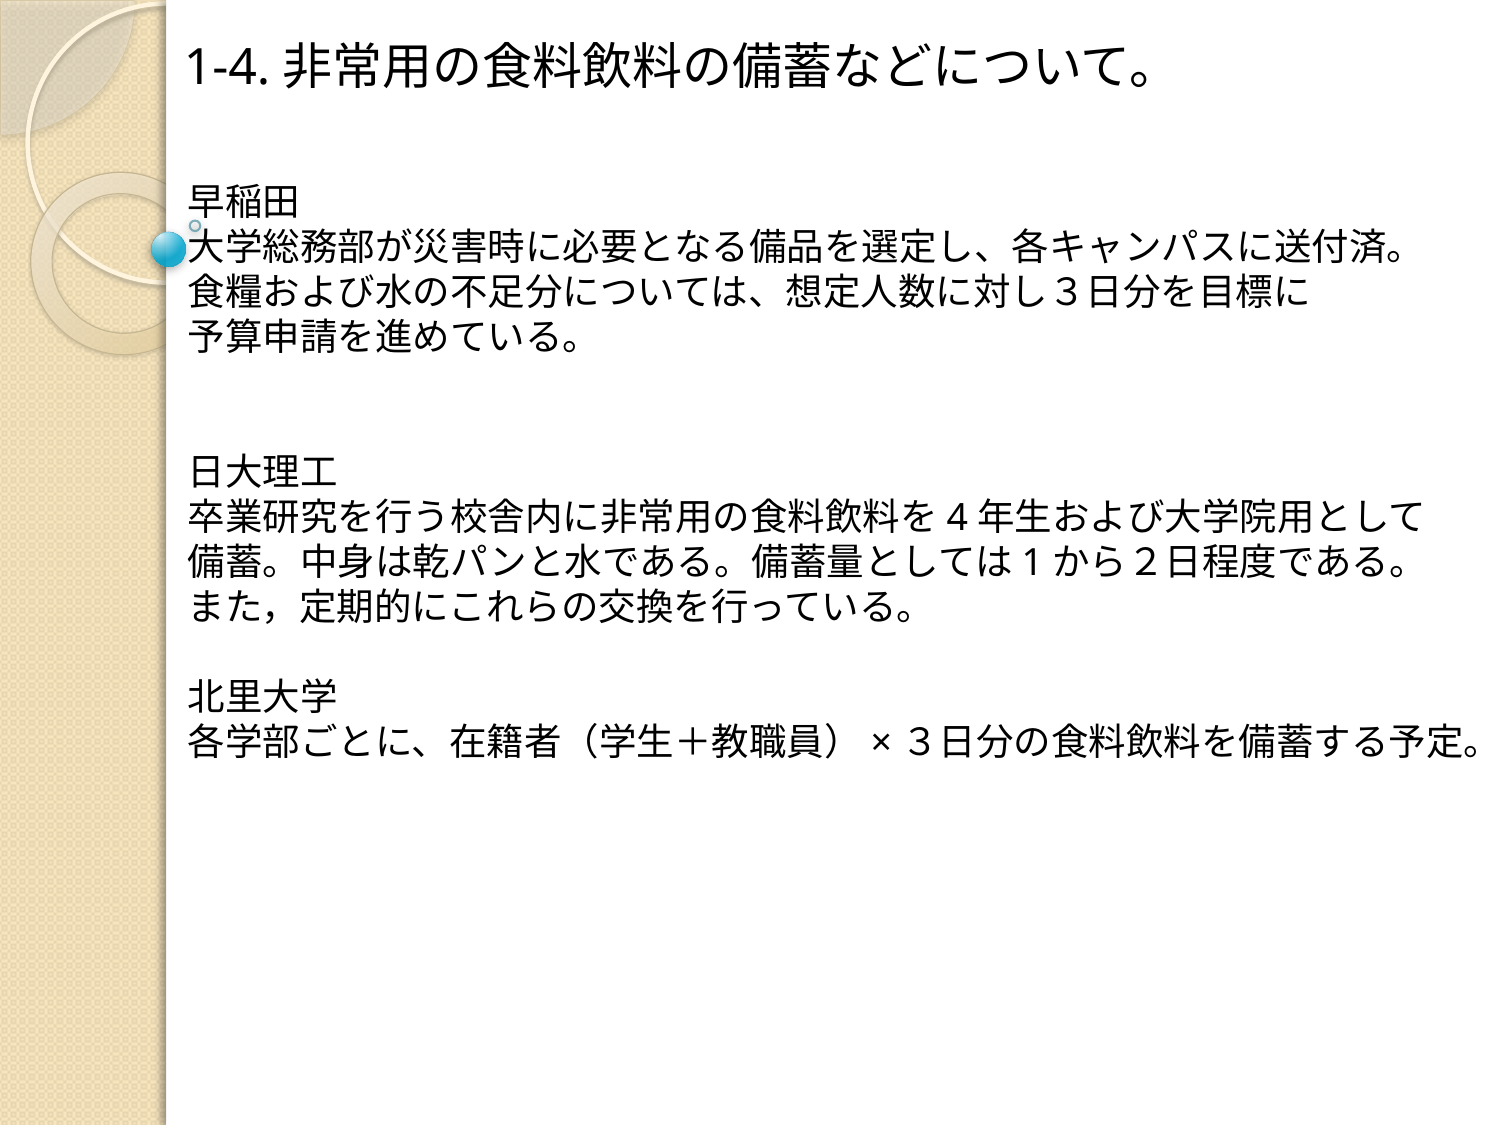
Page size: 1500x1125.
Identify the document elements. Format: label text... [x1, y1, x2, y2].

text_box 1-4.非常用の食料飲料の備蓄などについて。 [168, 27, 1194, 147]
text_box 早稲田 大学総務部が災害時に必要となる備品を選定し、各キャンパスに送付済。 食糧および水の不足分については、想定人数に対し３日分を目標に 予算申請を進めている。 日大理工 卒業研究を行う校舎内に非常用の食料飲料を4年生および大学院用として 備蓄。中身は乾パンと水である。備蓄量としては1から２日程度である。 また，定期的にこれらの交換を行っている。 北里大学 各学部ごとに、在籍者（学生＋教職員）×３日分の食料飲料を備蓄する予定。 [172, 126, 1500, 996]
